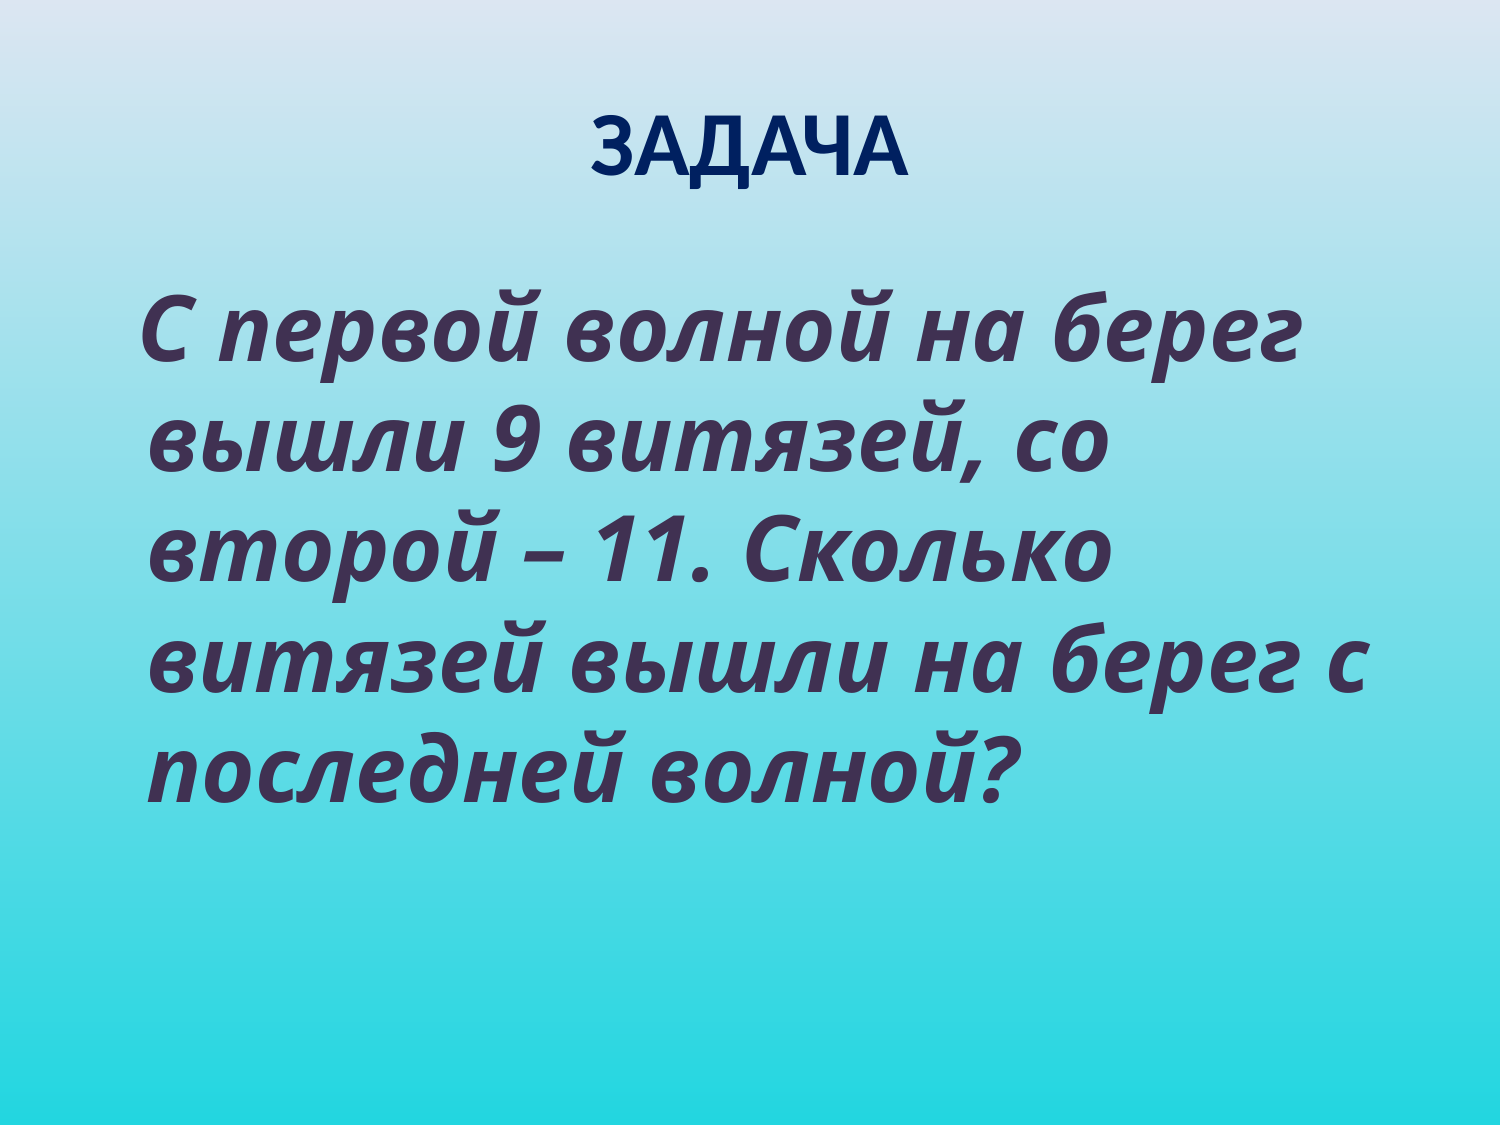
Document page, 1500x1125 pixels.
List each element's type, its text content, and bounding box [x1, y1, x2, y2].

list С первой волной на берег вышли 9 витязей, со второй – 11. Сколько витязей вышли на берег с последней волной? [75, 262, 1425, 1005]
title ЗАДАЧА [75, 45, 1425, 233]
